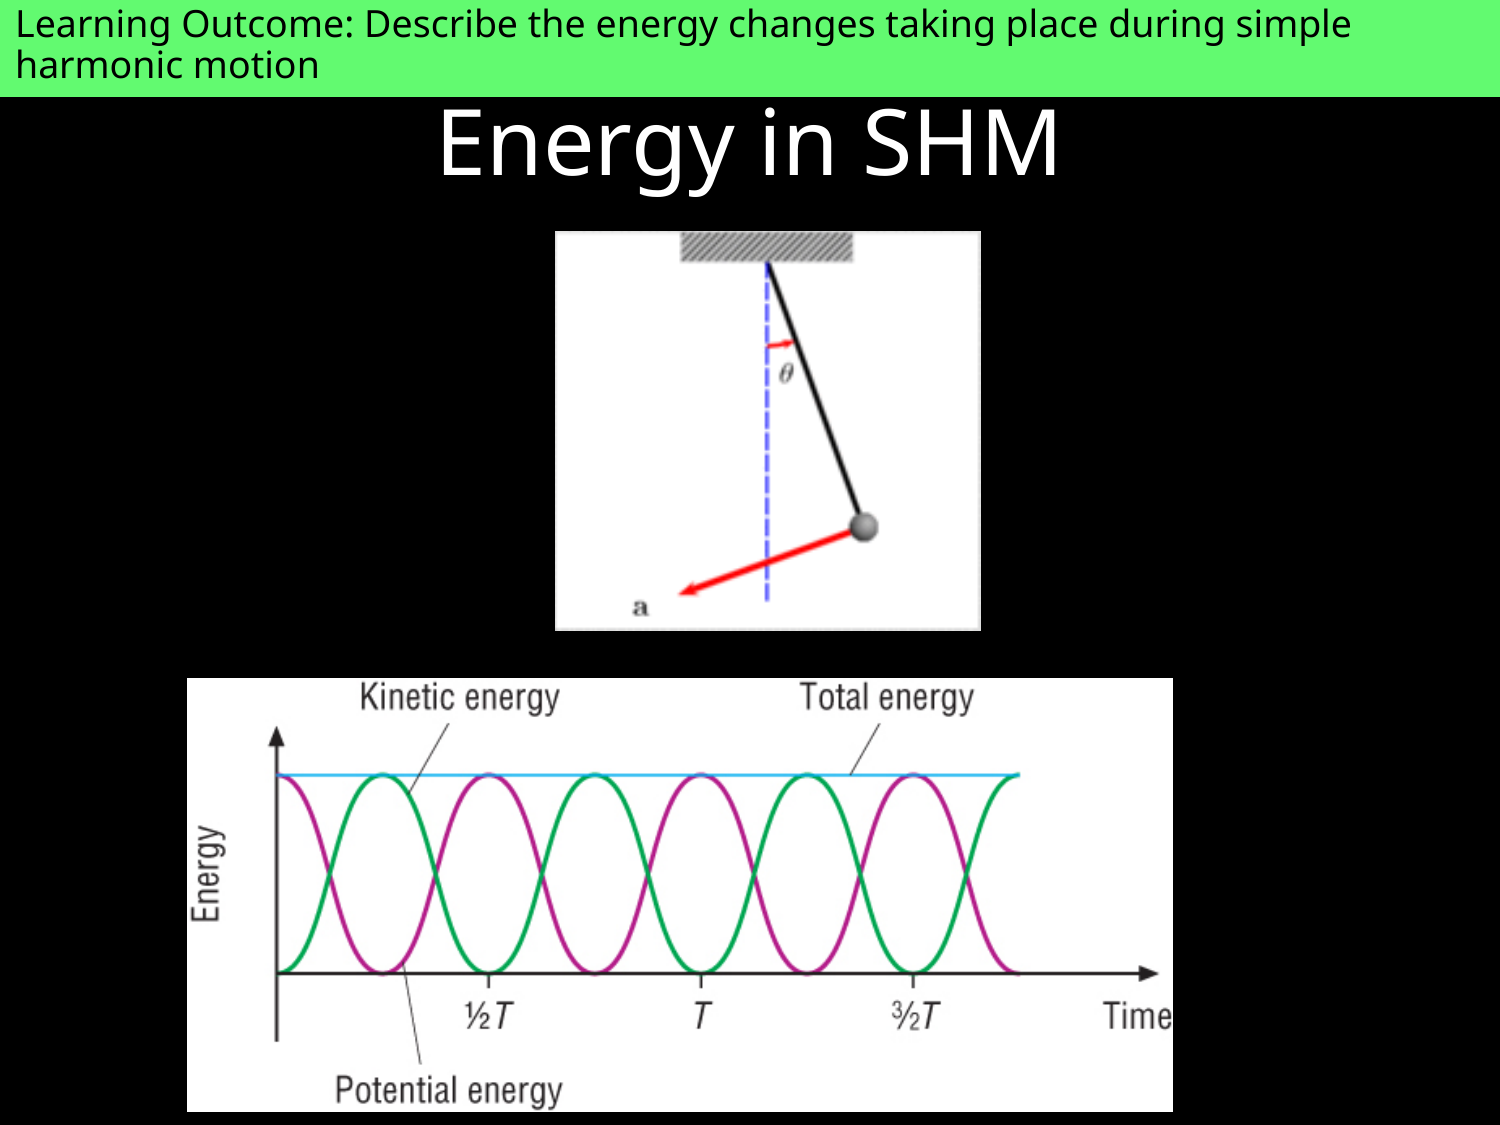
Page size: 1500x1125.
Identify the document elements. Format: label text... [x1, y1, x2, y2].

text_box Learning Outcome: Describe the energy changes taking place during simple harmonic motion [0, 0, 1500, 97]
picture [555, 231, 982, 632]
title Energy in SHM [75, 97, 1425, 233]
picture [187, 678, 1173, 1112]
